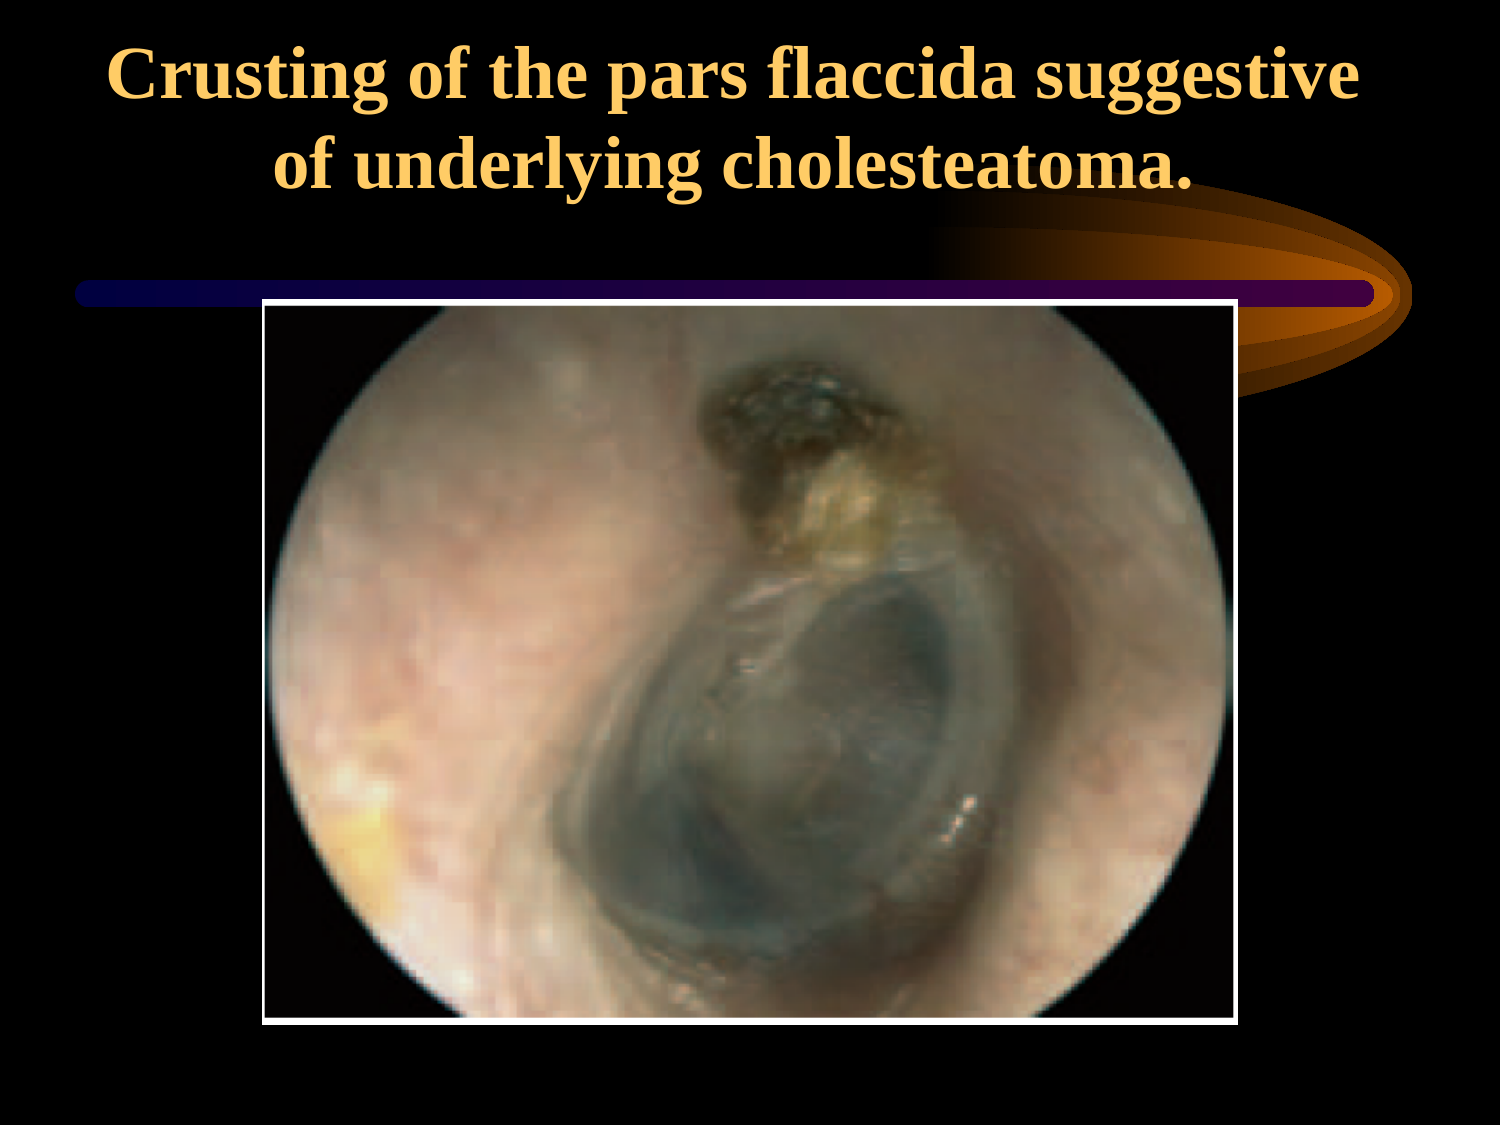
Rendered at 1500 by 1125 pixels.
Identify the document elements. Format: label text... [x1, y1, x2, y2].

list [262, 299, 1238, 1026]
title Crusting of the pars flaccida suggestive of underlying cholesteatoma. [58, 140, 1409, 311]
